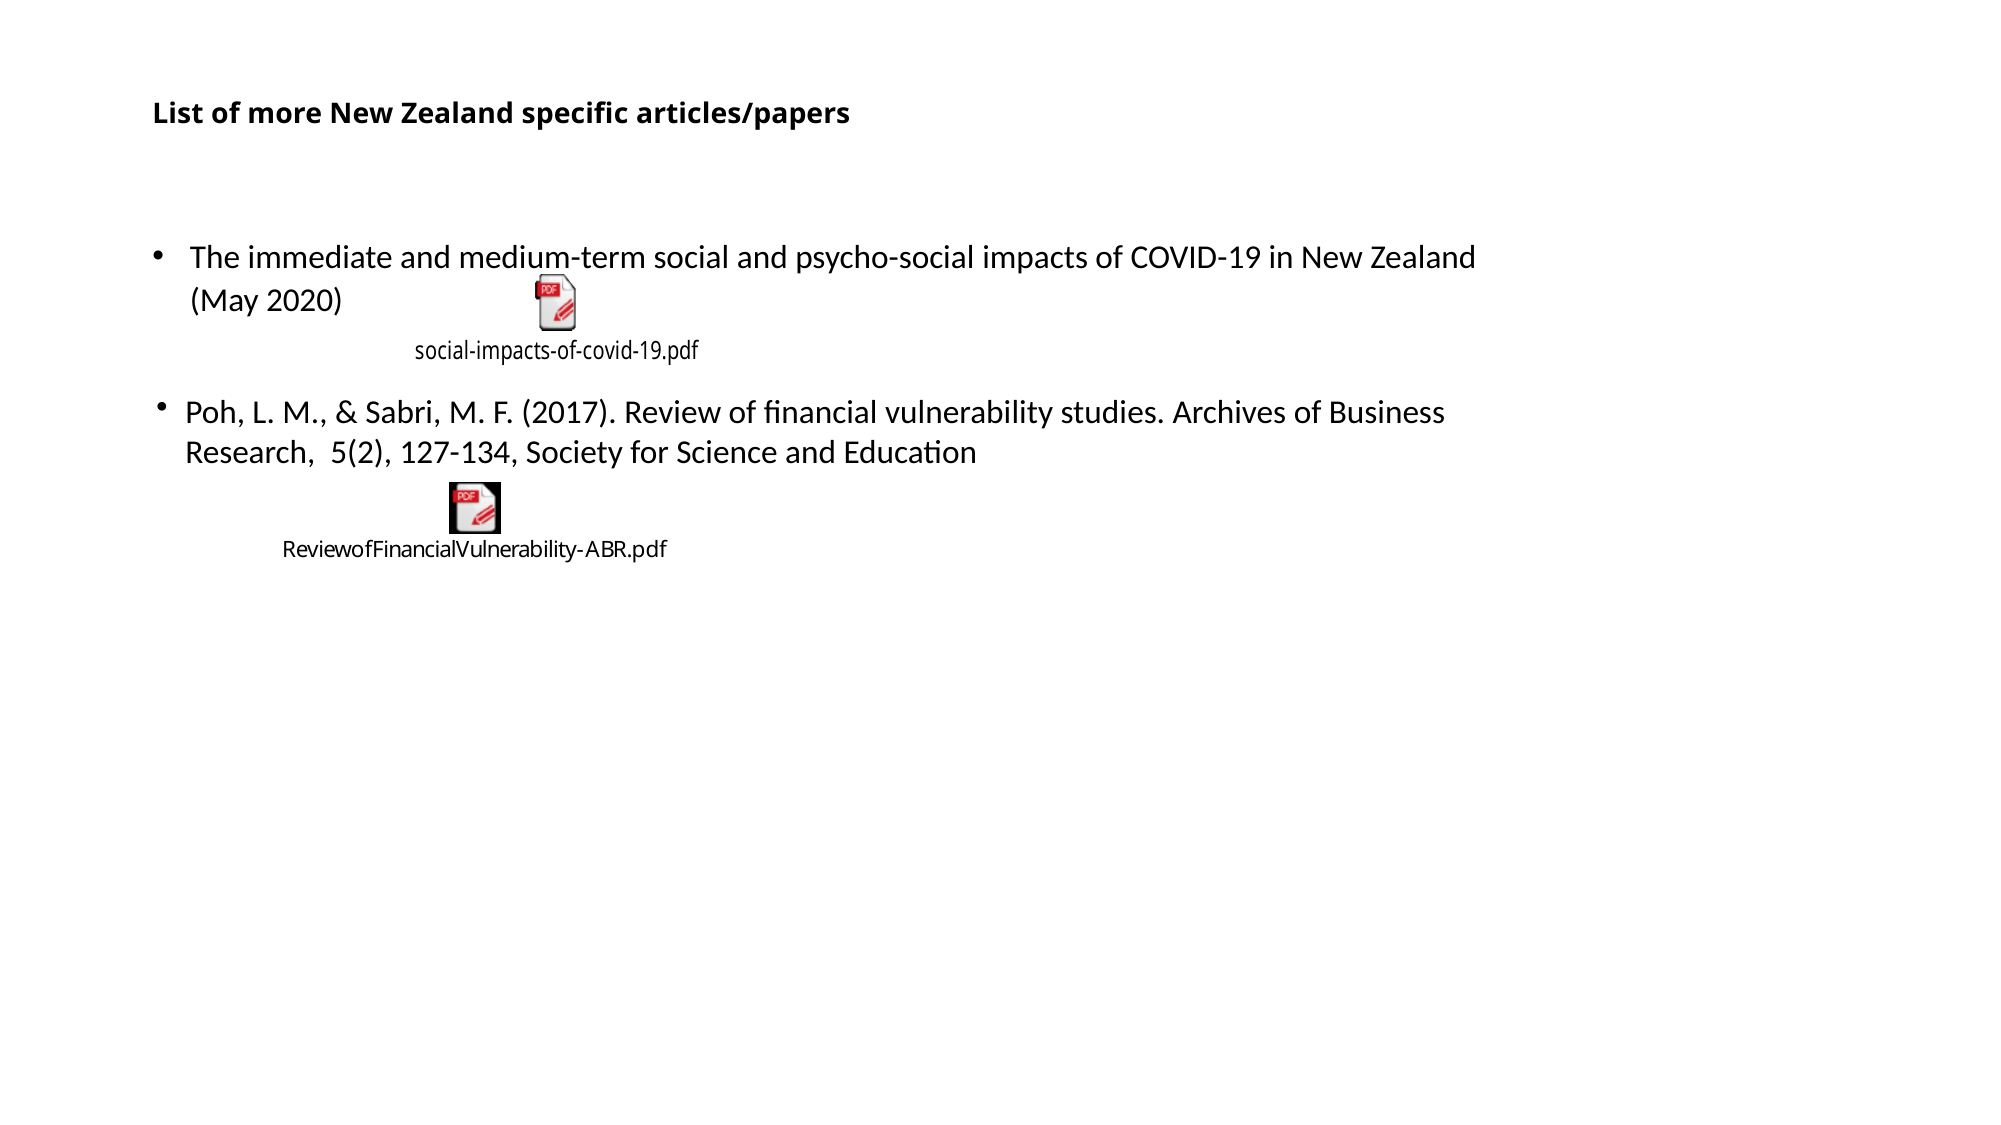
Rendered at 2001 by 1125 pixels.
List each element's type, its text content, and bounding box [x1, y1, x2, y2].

list The immediate and medium-term social and psycho-social impacts of COVID-19 in New Zealand (May 2020) [137, 225, 1525, 983]
title List of more New Zealand specific articles/papers [137, 59, 1863, 173]
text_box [385, 274, 727, 378]
text_box Poh, L. M., & Sabri, M. F. (2017). Review of financial vulnerability studies. Archives of Business Research, 5(2), 127-134, Society for Science and Education [112, 383, 1483, 523]
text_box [234, 482, 716, 576]
